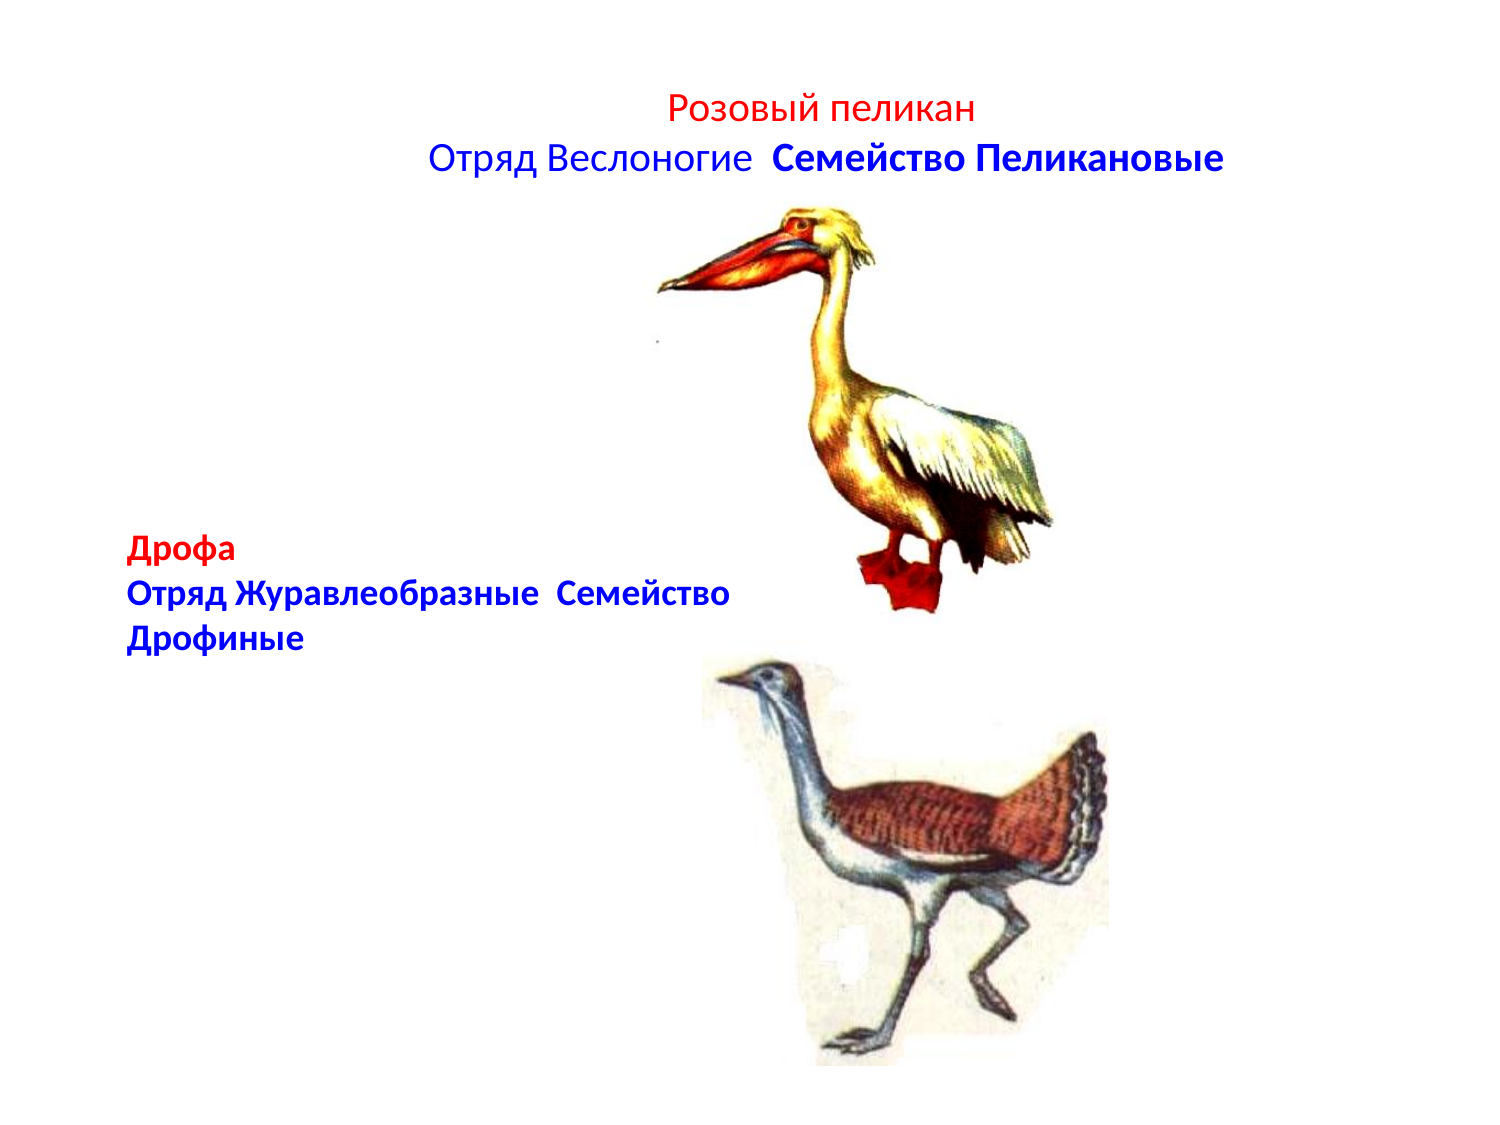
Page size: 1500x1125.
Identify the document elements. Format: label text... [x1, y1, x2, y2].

text_box Дрофа Отряд Журавлеобразные Семейство Дрофиные [112, 515, 701, 665]
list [643, 184, 1061, 628]
picture [702, 639, 1110, 1066]
title Розовый пеликан Отряд Веслоногие Семейство Пеликановые [218, 62, 1425, 197]
